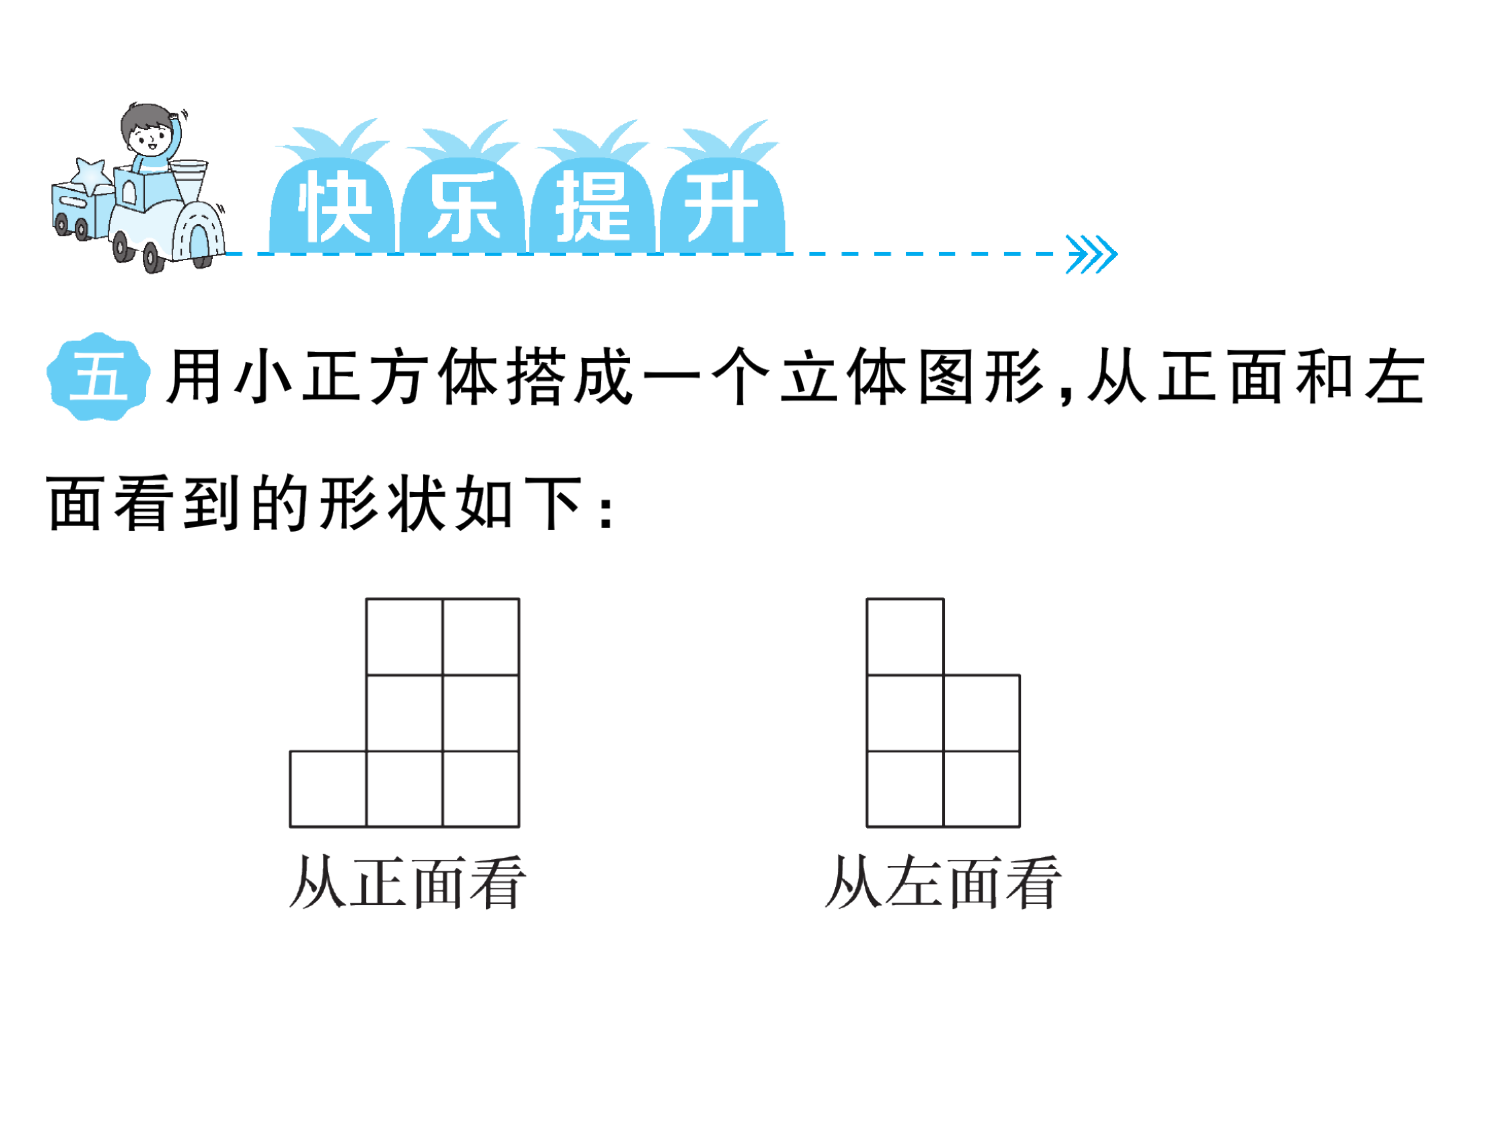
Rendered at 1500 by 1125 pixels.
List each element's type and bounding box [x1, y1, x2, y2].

picture [41, 54, 1459, 933]
